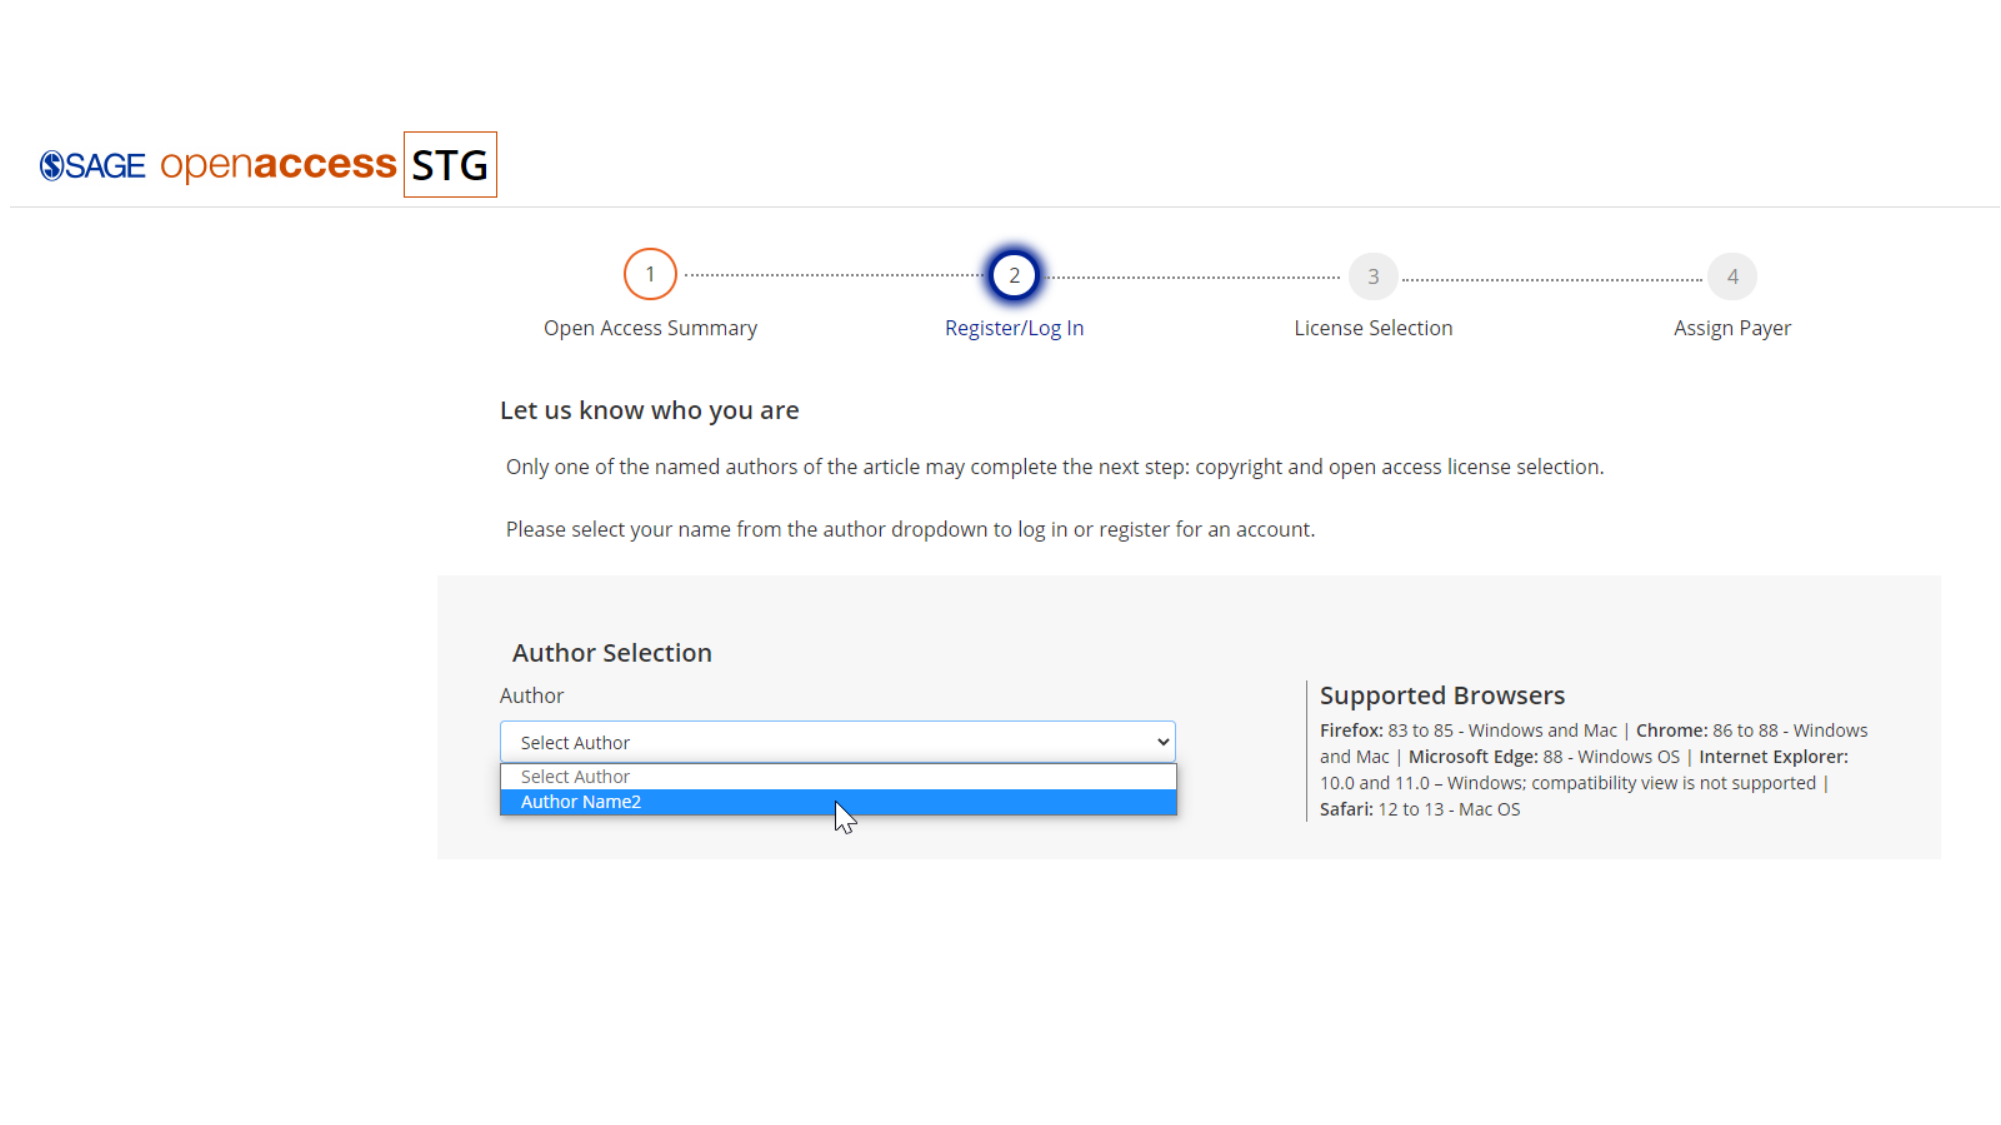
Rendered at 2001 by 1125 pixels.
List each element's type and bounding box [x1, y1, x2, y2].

picture [10, 129, 2000, 952]
